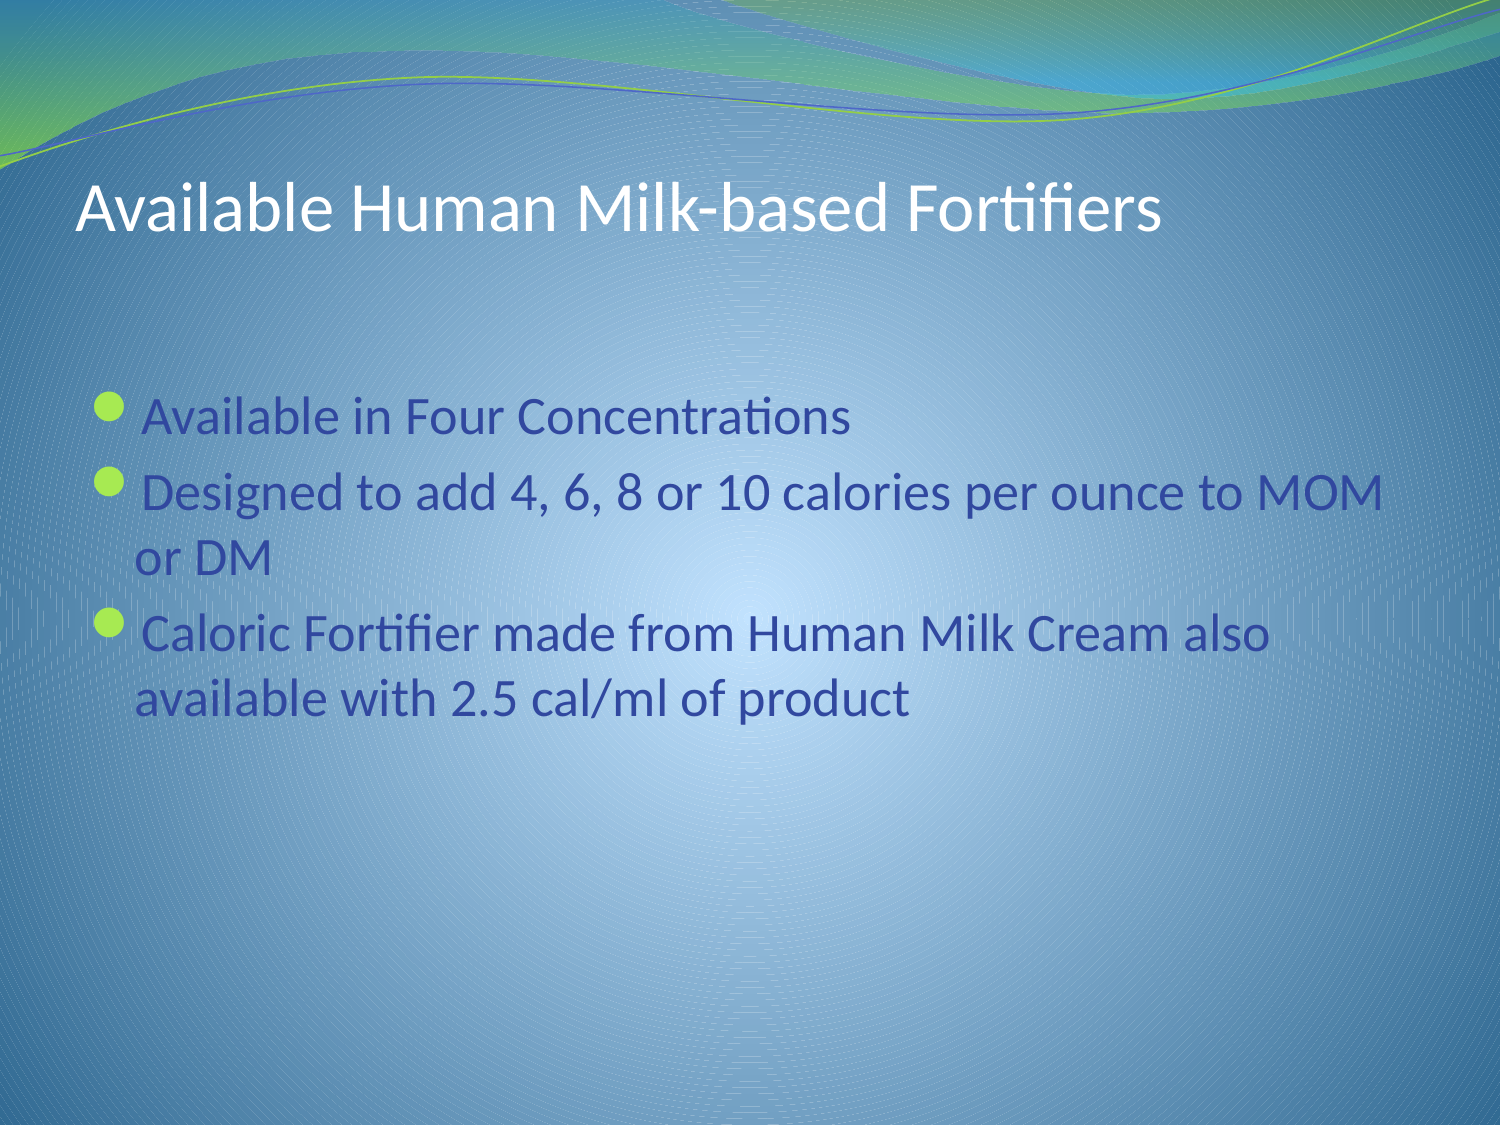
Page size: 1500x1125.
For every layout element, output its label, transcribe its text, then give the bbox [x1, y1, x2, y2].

list Available in Four Concentrations Designed to add 4, 6, 8 or 10 calories per ounce to MOM or DM Caloric Fortifier made from Human Milk Cream also available with 2.5 cal/ml of product [75, 372, 1425, 898]
title Available Human Milk-based Fortifiers [75, 153, 1425, 281]
